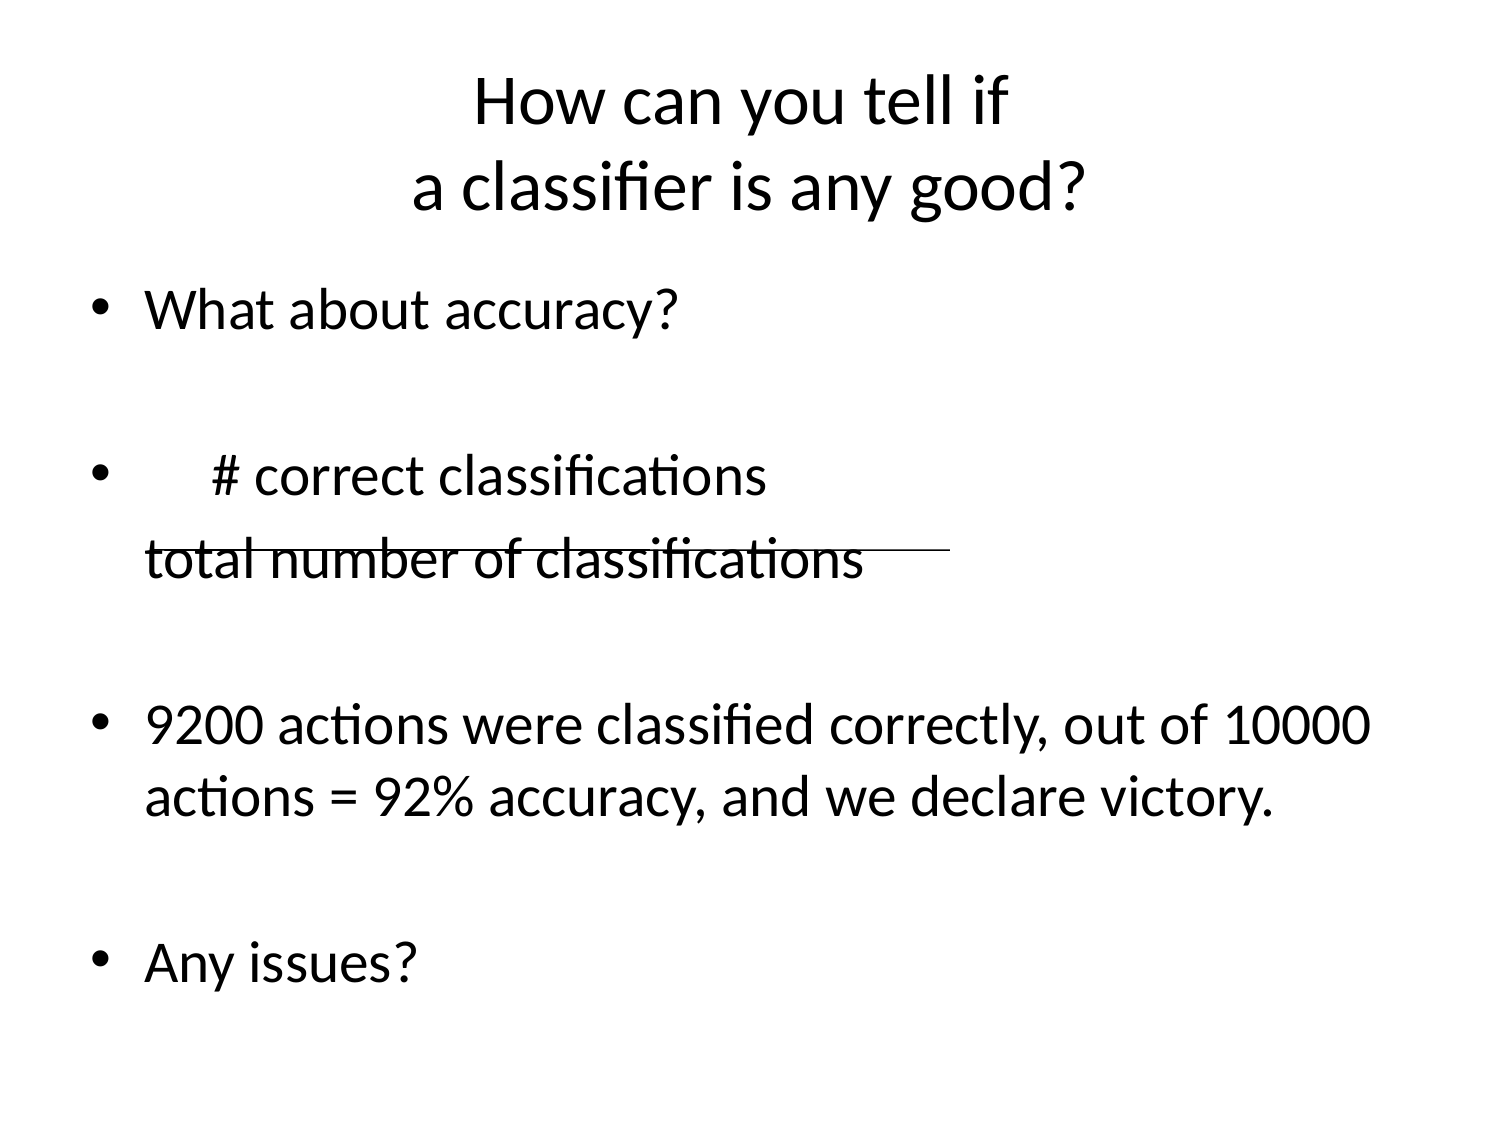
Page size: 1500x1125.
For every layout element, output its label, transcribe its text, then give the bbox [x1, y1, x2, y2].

list What about accuracy? # correct classifications total number of classifications 9200 actions were classified correctly, out of 10000 actions = 92% accuracy, and we declare victory. Any issues? [75, 262, 1425, 1005]
title How can you tell if a classifier is any good? [75, 45, 1425, 233]
